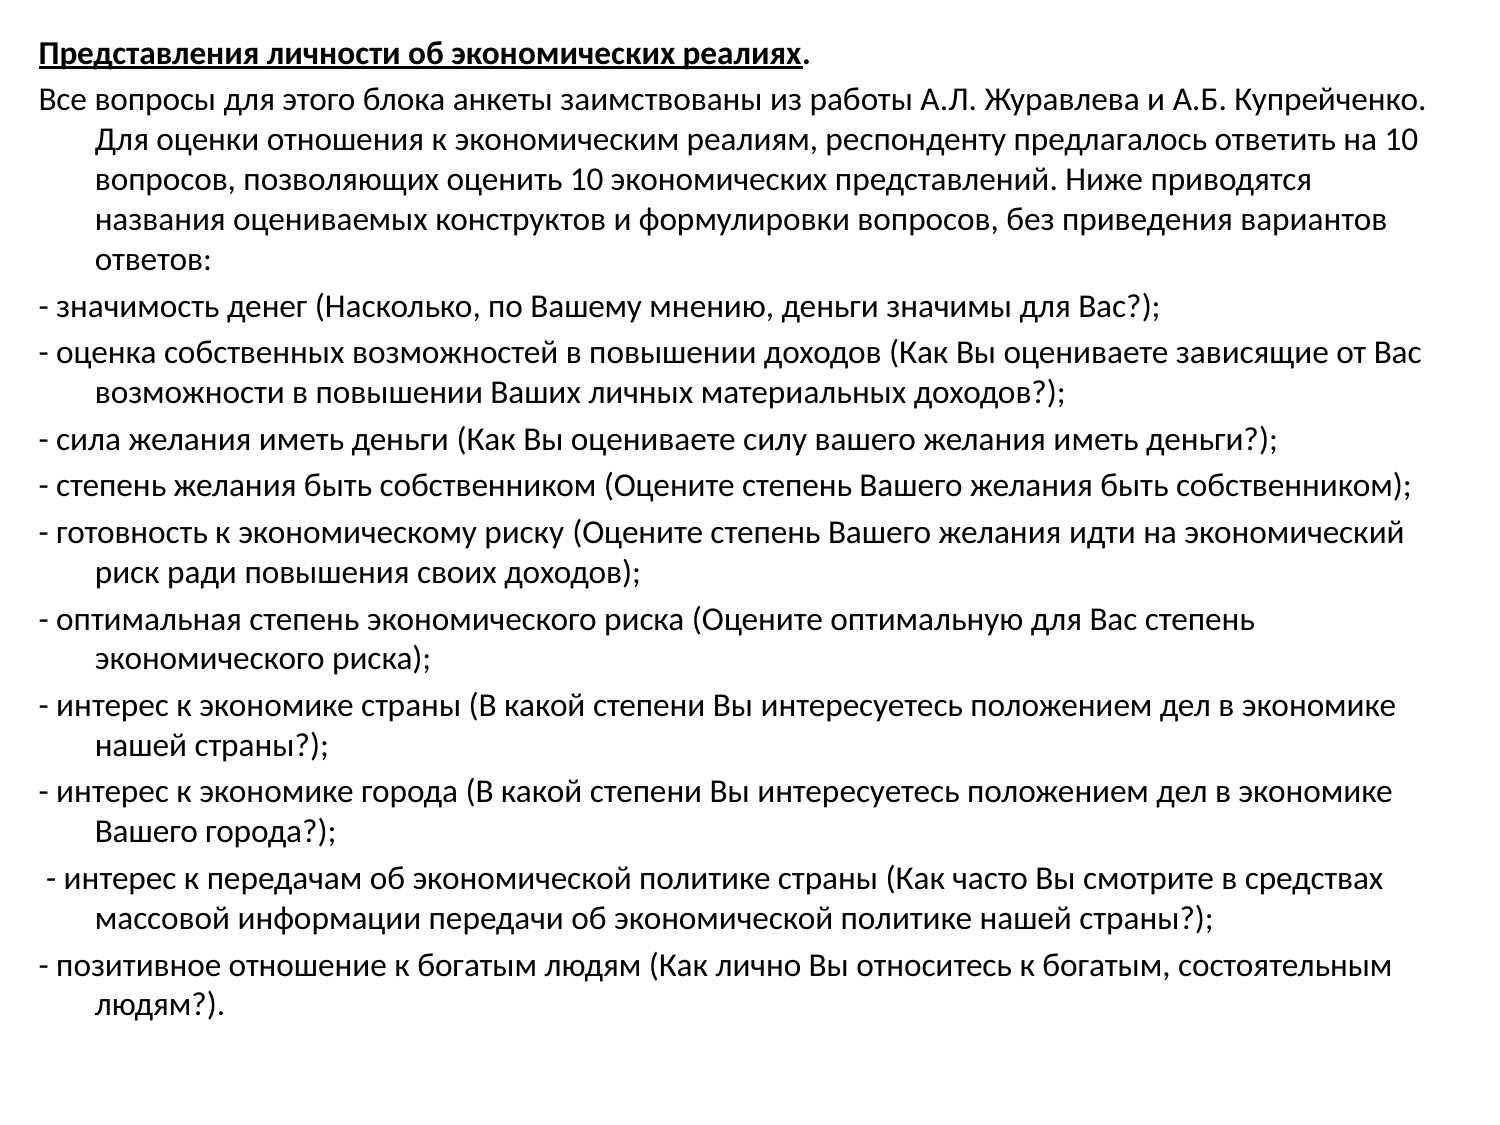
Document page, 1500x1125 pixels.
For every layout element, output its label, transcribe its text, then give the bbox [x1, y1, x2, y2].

list Представления личности об экономических реалиях. Все вопросы для этого блока анкеты заимствованы из работы А.Л. Журавлева и А.Б. Купрейченко. Для оценки отношения к экономическим реалиям, респонденту предлагалось ответить на 10 вопросов, позволяющих оценить 10 экономических представлений. Ниже приводятся названия оцениваемых конструктов и формулировки вопросов, без приведения вариантов ответов: - значимость денег (Насколько, по Вашему мнению, деньги значимы для Вас?); - оценка собственных возможностей в повышении доходов (Как Вы оцениваете зависящие от Вас возможности в повышении Ваших личных материальных доходов?); - сила желания иметь деньги (Как Вы оцениваете силу вашего желания иметь деньги?); - степень желания быть собственником (Оцените степень Вашего желания быть собственником); - готовность к экономическому риску (Оцените степень Вашего желания идти на экономический риск ради повышения своих доходов); - оптимальная степень экономического риска (Оцените оптимальную для Вас степень экономического риска); - интерес к экономике страны (В какой степени Вы интересуетесь положением дел в экономике нашей страны?); - интерес к экономике города (В какой степени Вы интересуетесь положением дел в экономике Вашего города?); - интерес к передачам об экономической политике страны (Как часто Вы смотрите в средствах массовой информации передачи об экономической политике нашей страны?); - позитивное отношение к богатым людям (Как лично Вы относитесь к богатым, состоятельным людям?). [23, 23, 1454, 699]
